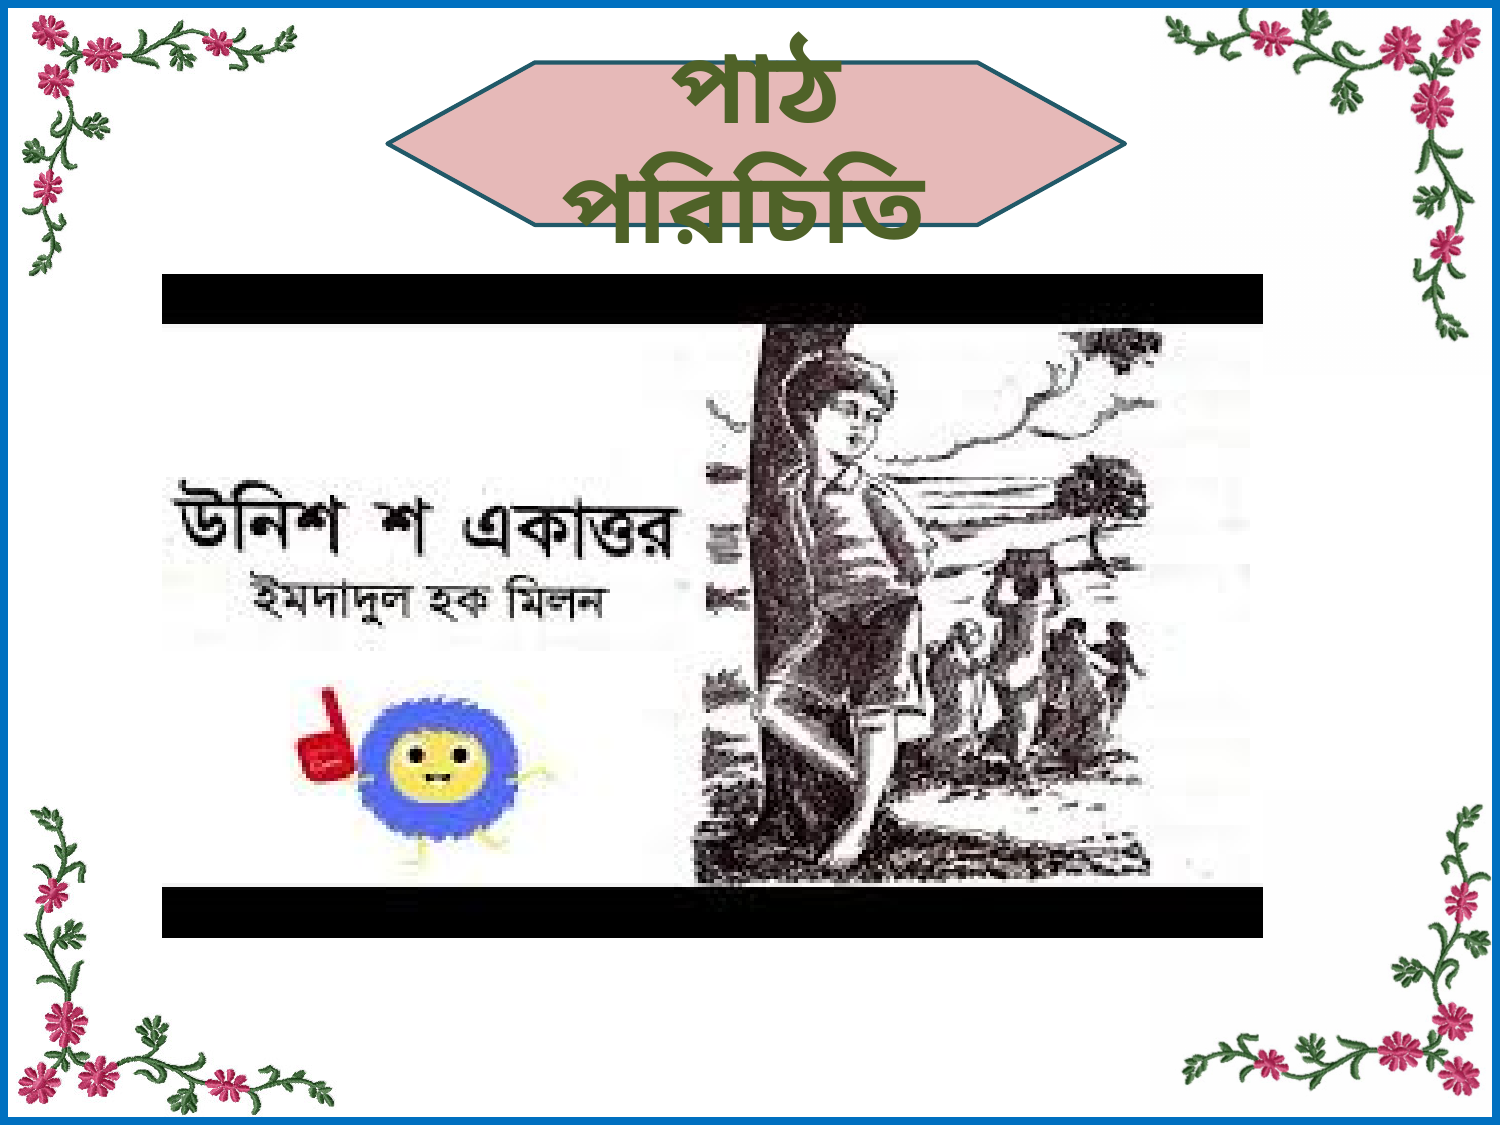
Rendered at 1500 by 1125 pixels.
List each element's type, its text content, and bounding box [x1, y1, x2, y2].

text_box পাঠ পরিচিতি [385, 60, 1128, 228]
picture [8, 8, 1492, 1117]
